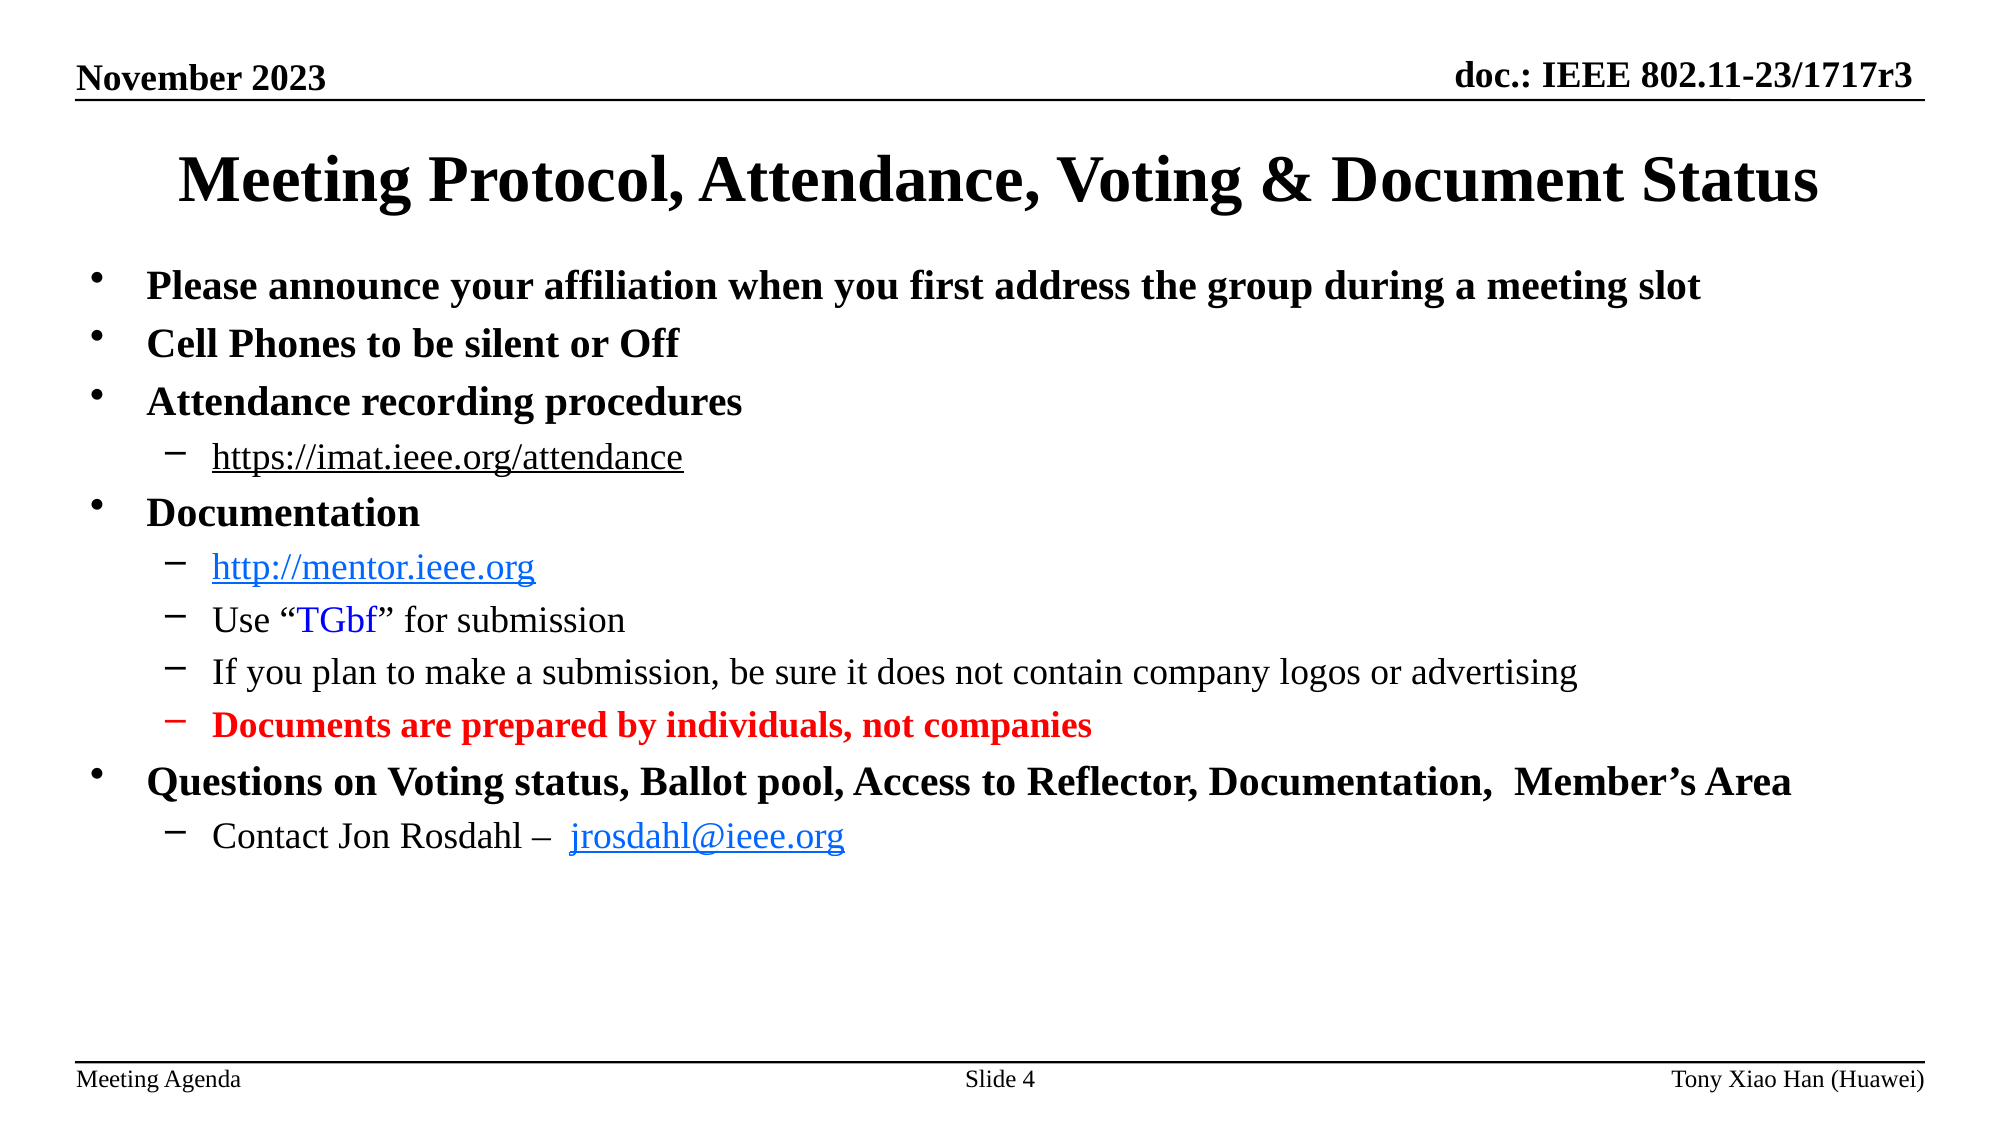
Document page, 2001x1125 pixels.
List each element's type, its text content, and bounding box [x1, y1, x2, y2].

list Please announce your affiliation when you first address the group during a meeting slot Cell Phones to be silent or Off Attendance recording procedures https://imat.ieee.org/attendance Documentation http://mentor.ieee.org Use “TGbf” for submission If you plan to make a submission, be sure it does not contain company logos or advertising Documents are prepared by individuals, not companies Questions on Voting status, Ballot pool, Access to Reflector, Documentation, Member’s Area Contact Jon Rosdahl – jrosdahl@ieee.org [75, 263, 1925, 925]
text_box Meeting Protocol, Attendance, Voting & Document Status [75, 87, 1925, 263]
